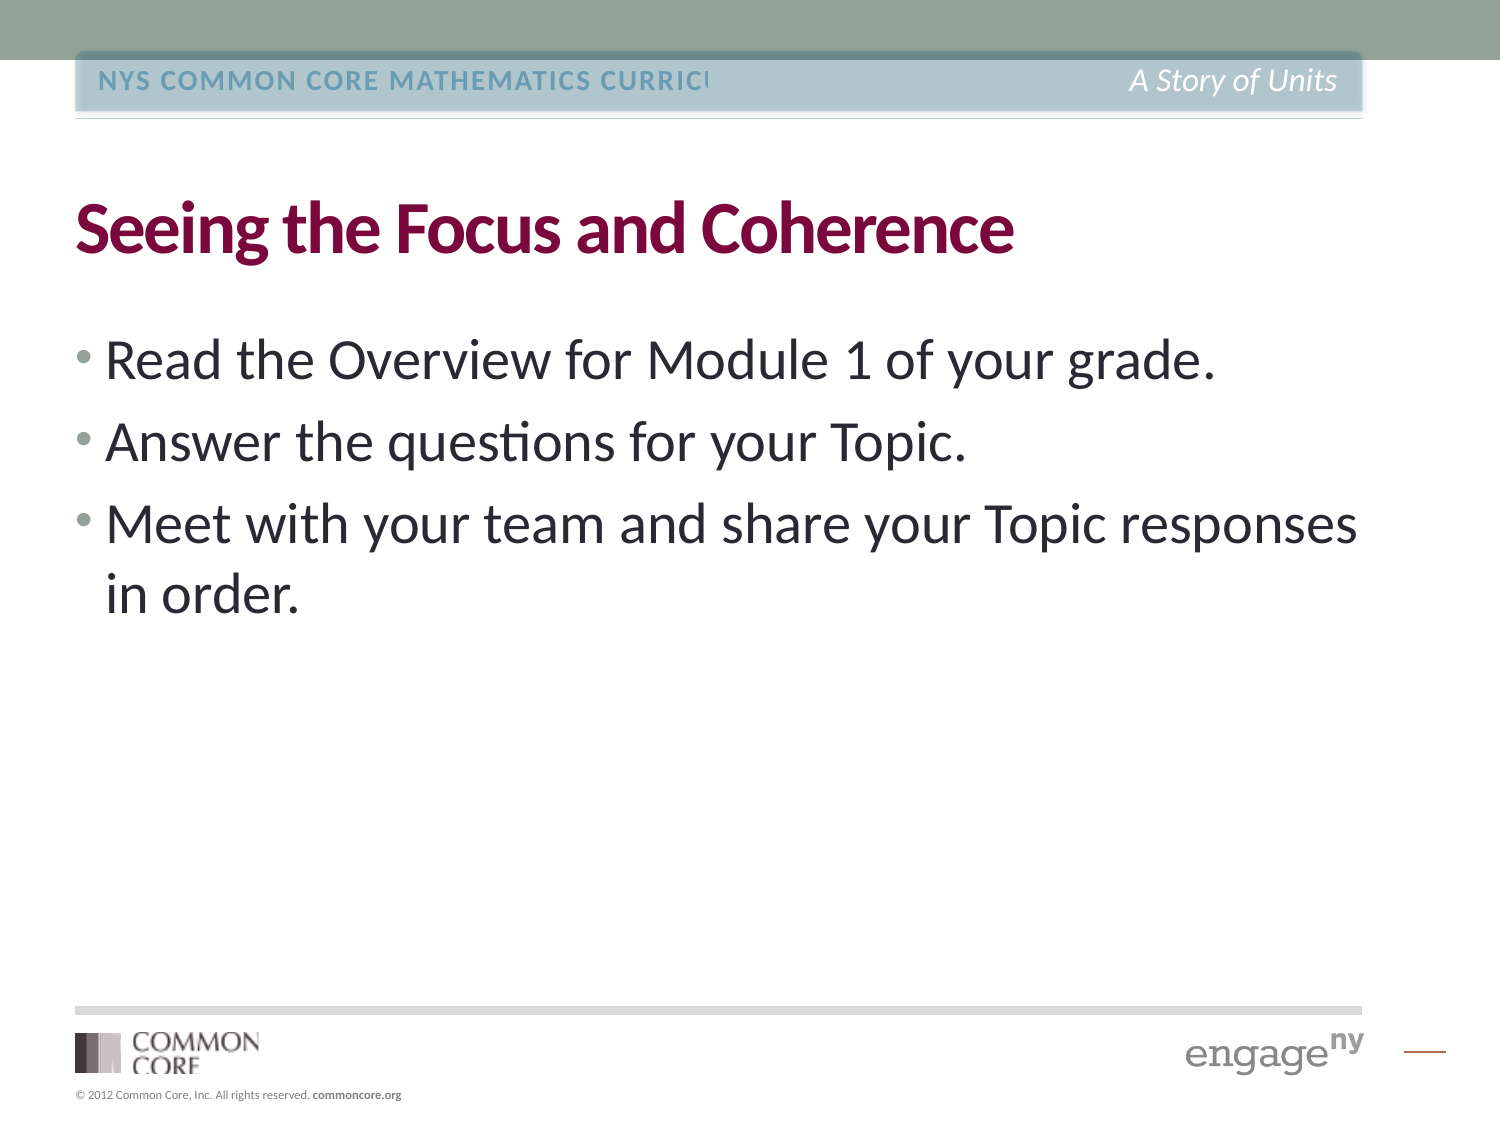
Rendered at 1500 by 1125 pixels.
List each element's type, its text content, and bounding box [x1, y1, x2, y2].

list Read the Overview for Module 1 of your grade. Answer the questions for your Topic. Meet with your team and share your Topic responses in order. [74, 313, 1426, 974]
title Seeing the Focus and Coherence [75, 178, 1425, 313]
